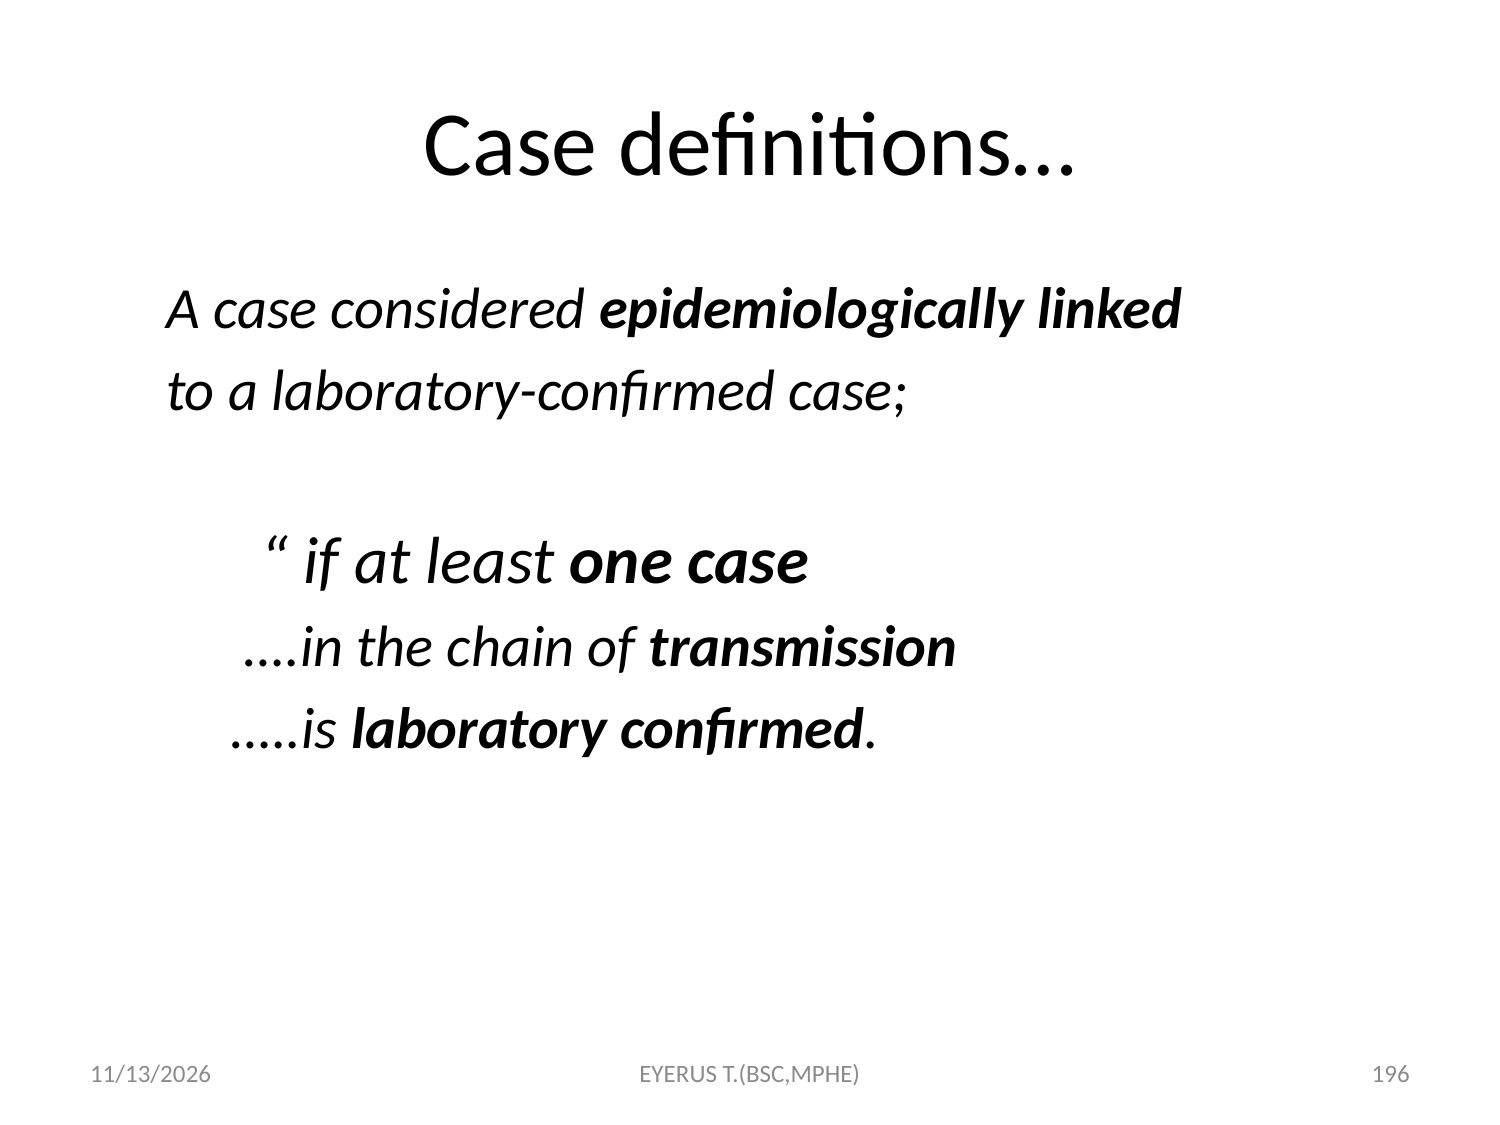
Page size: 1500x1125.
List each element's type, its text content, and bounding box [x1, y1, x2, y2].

slide_number 196 [1074, 1042, 1425, 1103]
list A case considered epidemiologically linked to a laboratory-confirmed case; “ if at least one case ….in the chain of transmission …..is laboratory confirmed. [75, 262, 1425, 1005]
footer EYERUS T.(BSC,MPHE) [512, 1042, 988, 1103]
title Case definitions… [75, 45, 1425, 233]
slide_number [75, 1042, 425, 1103]
